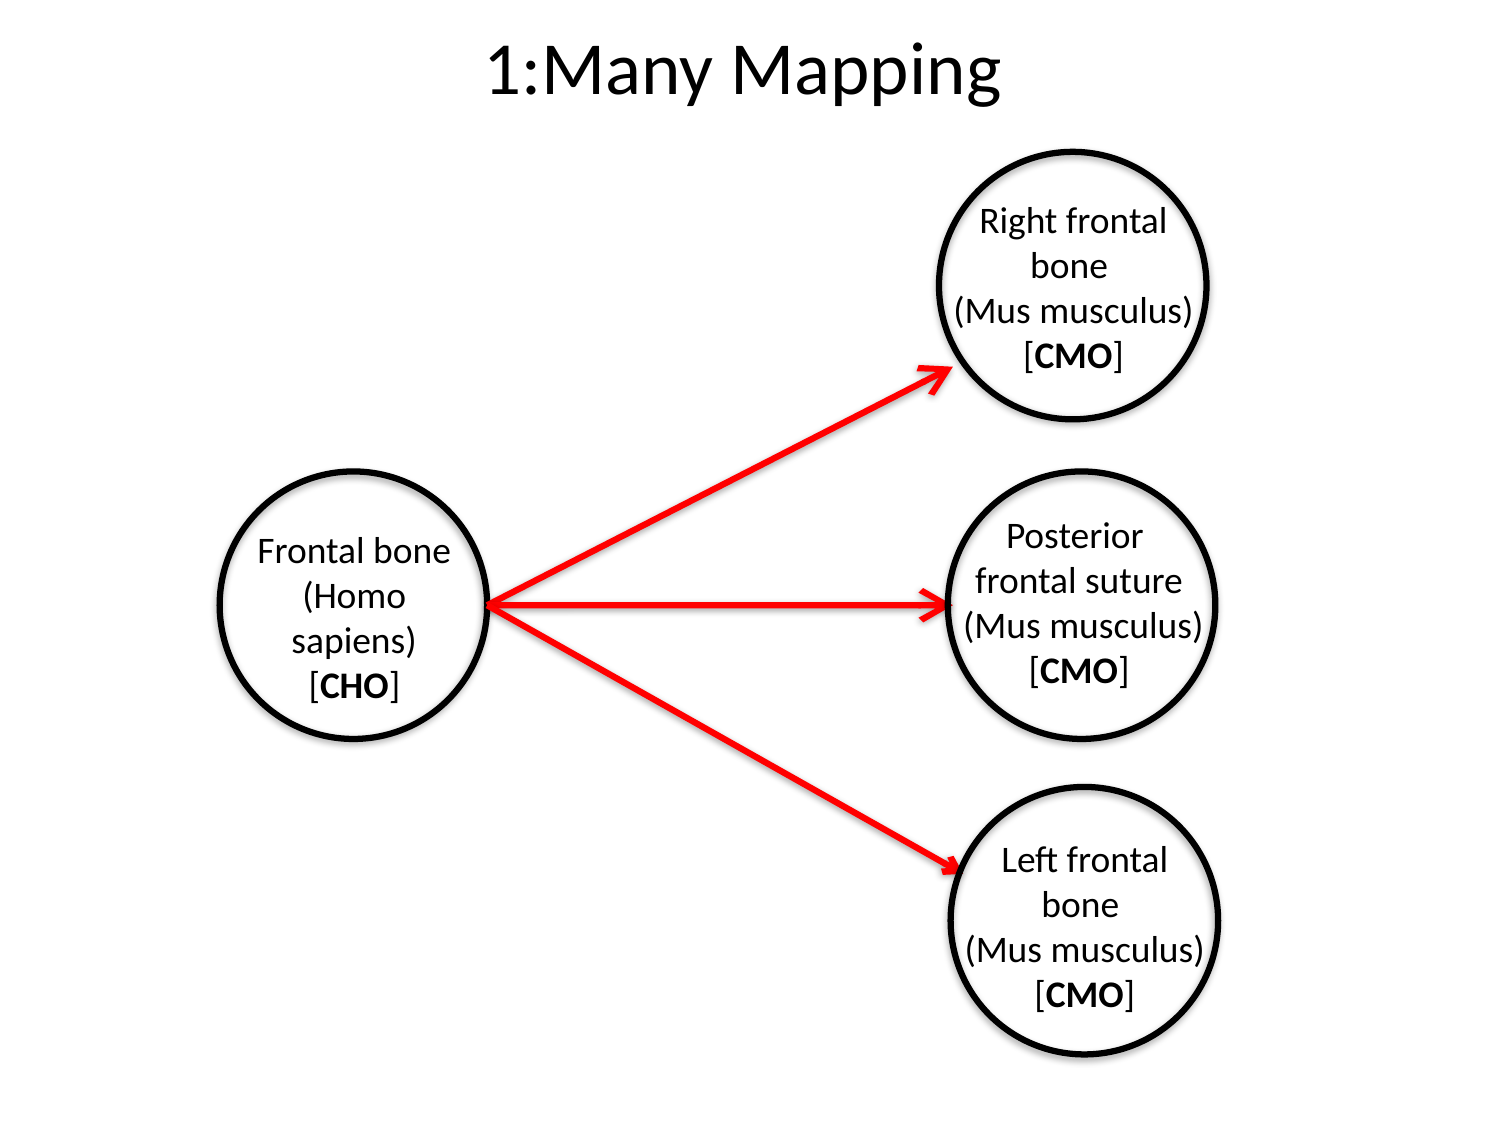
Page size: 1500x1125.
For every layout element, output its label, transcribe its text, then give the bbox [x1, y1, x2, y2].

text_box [936, 471, 1222, 740]
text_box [944, 786, 1226, 1055]
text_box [219, 471, 481, 740]
title 1:Many Mapping [67, 0, 1418, 129]
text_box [486, 366, 954, 603]
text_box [937, 151, 1210, 420]
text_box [486, 604, 964, 875]
